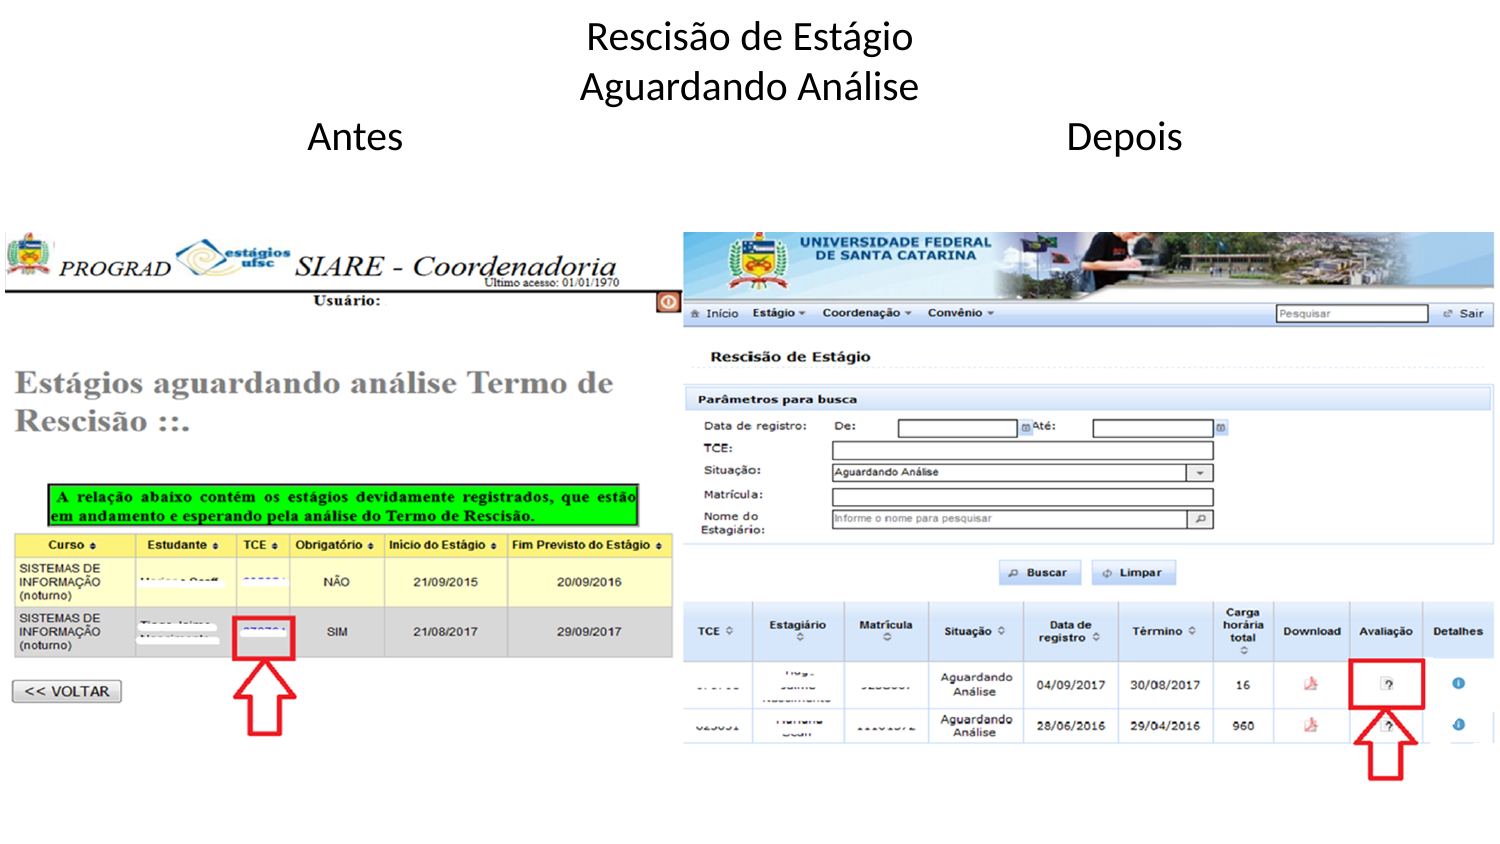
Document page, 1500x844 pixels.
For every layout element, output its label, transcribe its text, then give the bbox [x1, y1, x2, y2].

picture [4, 232, 1496, 797]
title Rescisão de Estágio Aguardando Análise Antes Depois [75, 0, 1425, 183]
